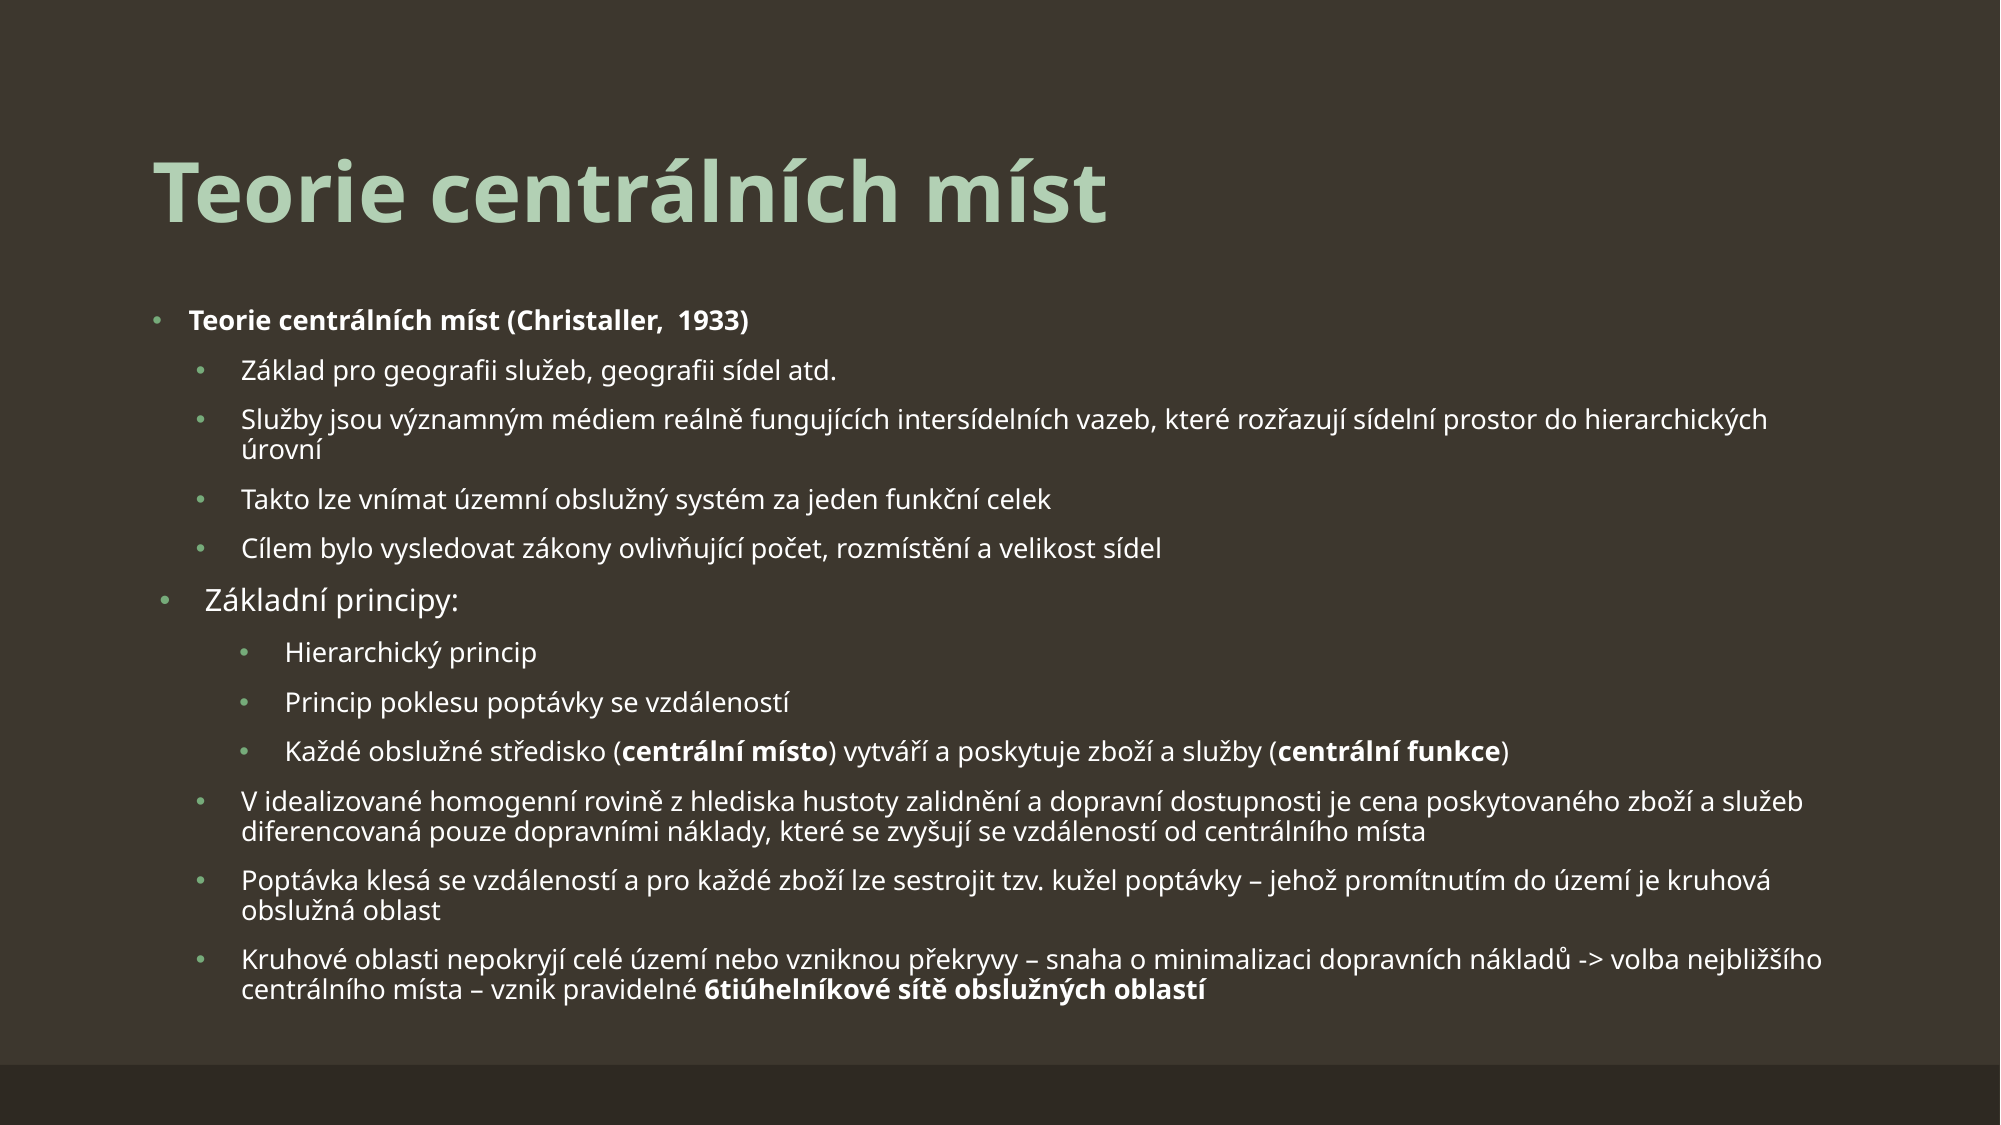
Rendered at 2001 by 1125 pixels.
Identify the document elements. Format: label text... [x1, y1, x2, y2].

list Teorie centrálních míst (Christaller, 1933) Základ pro geografii služeb, geografii sídel atd. Služby jsou významným médiem reálně fungujících intersídelních vazeb, které rozřazují sídelní prostor do hierarchických úrovní Takto lze vnímat územní obslužný systém za jeden funkční celek Cílem bylo vysledovat zákony ovlivňující počet, rozmístění a velikost sídel Základní principy: Hierarchický princip Princip poklesu poptávky se vzdáleností Každé obslužné středisko (centrální místo) vytváří a poskytuje zboží a služby (centrální funkce) V idealizované homogenní rovině z hlediska hustoty zalidnění a dopravní dostupnosti je cena poskytovaného zboží a služeb diferencovaná pouze dopravními náklady, které se zvyšují se vzdáleností od centrálního místa Poptávka klesá se vzdáleností a pro každé zboží lze sestrojit tzv. kužel poptávky – jehož promítnutím do území je kruhová obslužná oblast Kruhové oblasti nepokryjí celé území nebo vzniknou překryvy – snaha o minimalizaci dopravních nákladů -> volba nejbližšího centrálního místa – vznik pravidelné 6tiúhelníkové sítě obslužných oblastí [137, 299, 1863, 1014]
title Teorie centrálních míst [137, 59, 1863, 248]
